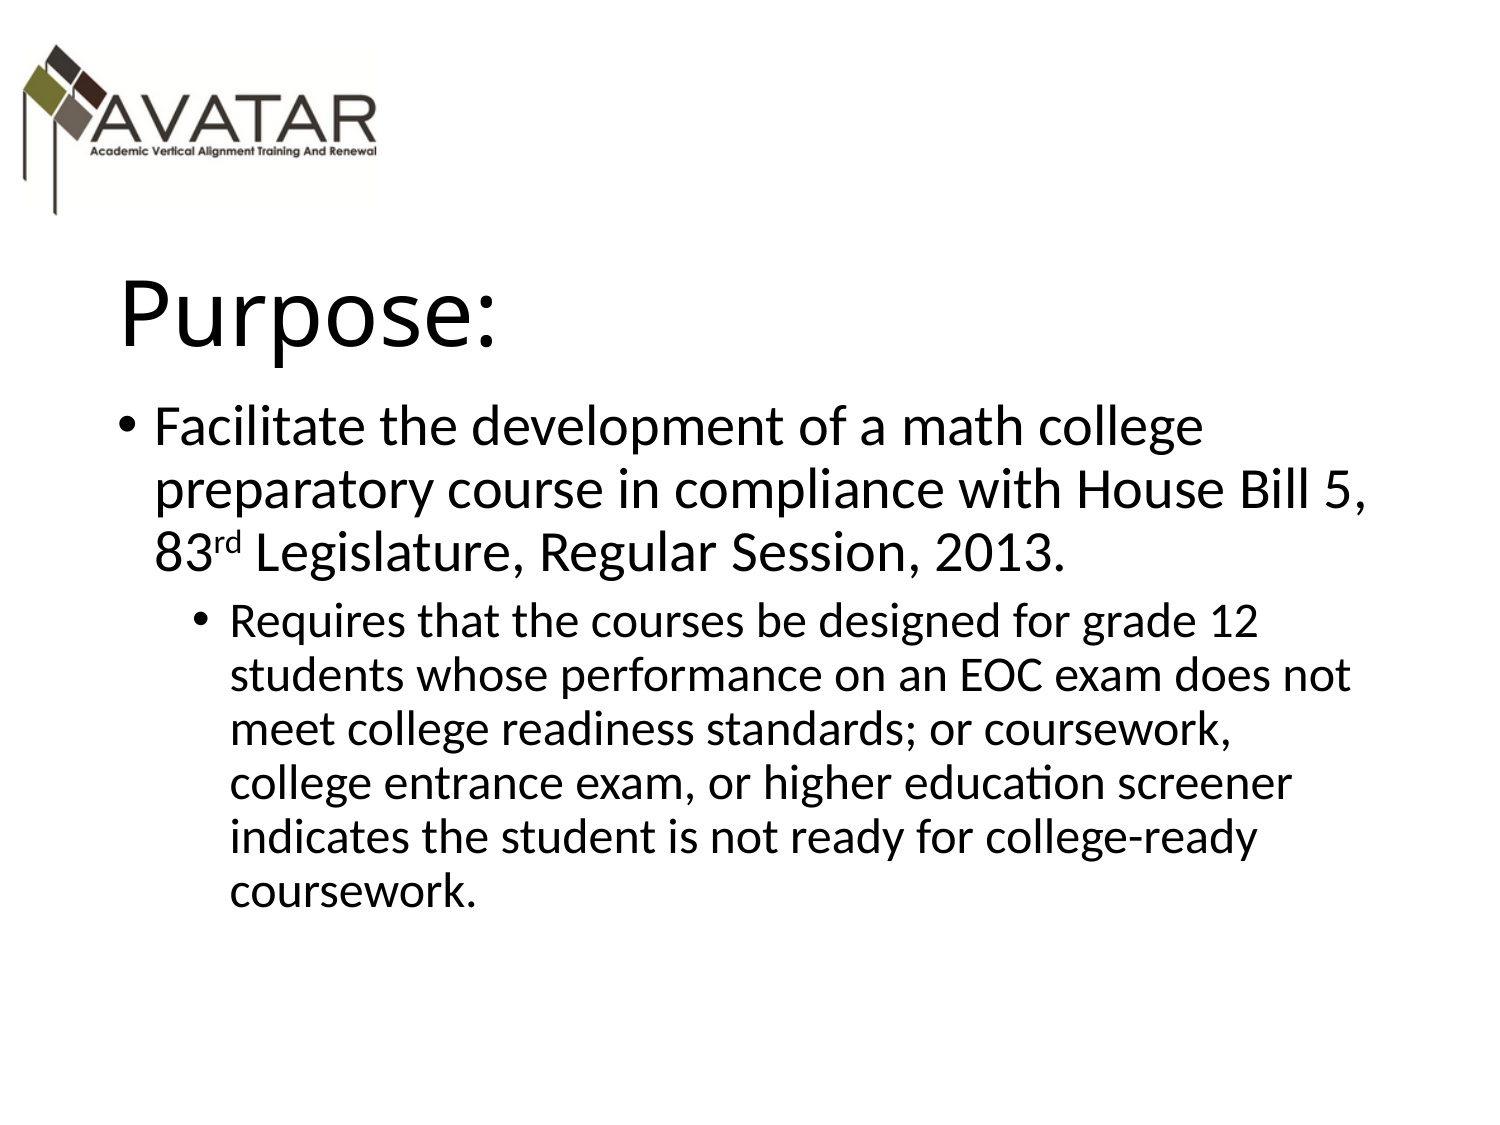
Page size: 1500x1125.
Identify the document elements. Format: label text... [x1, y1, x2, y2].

list Facilitate the development of a math college preparatory course in compliance with House Bill 5, 83rd Legislature, Regular Session, 2013. Requires that the courses be designed for grade 12 students whose performance on an EOC exam does not meet college readiness standards; or coursework, college entrance exam, or higher education screener indicates the student is not ready for college-ready coursework. [101, 387, 1396, 1075]
picture [0, 18, 413, 245]
title Purpose: [101, 207, 1396, 387]
